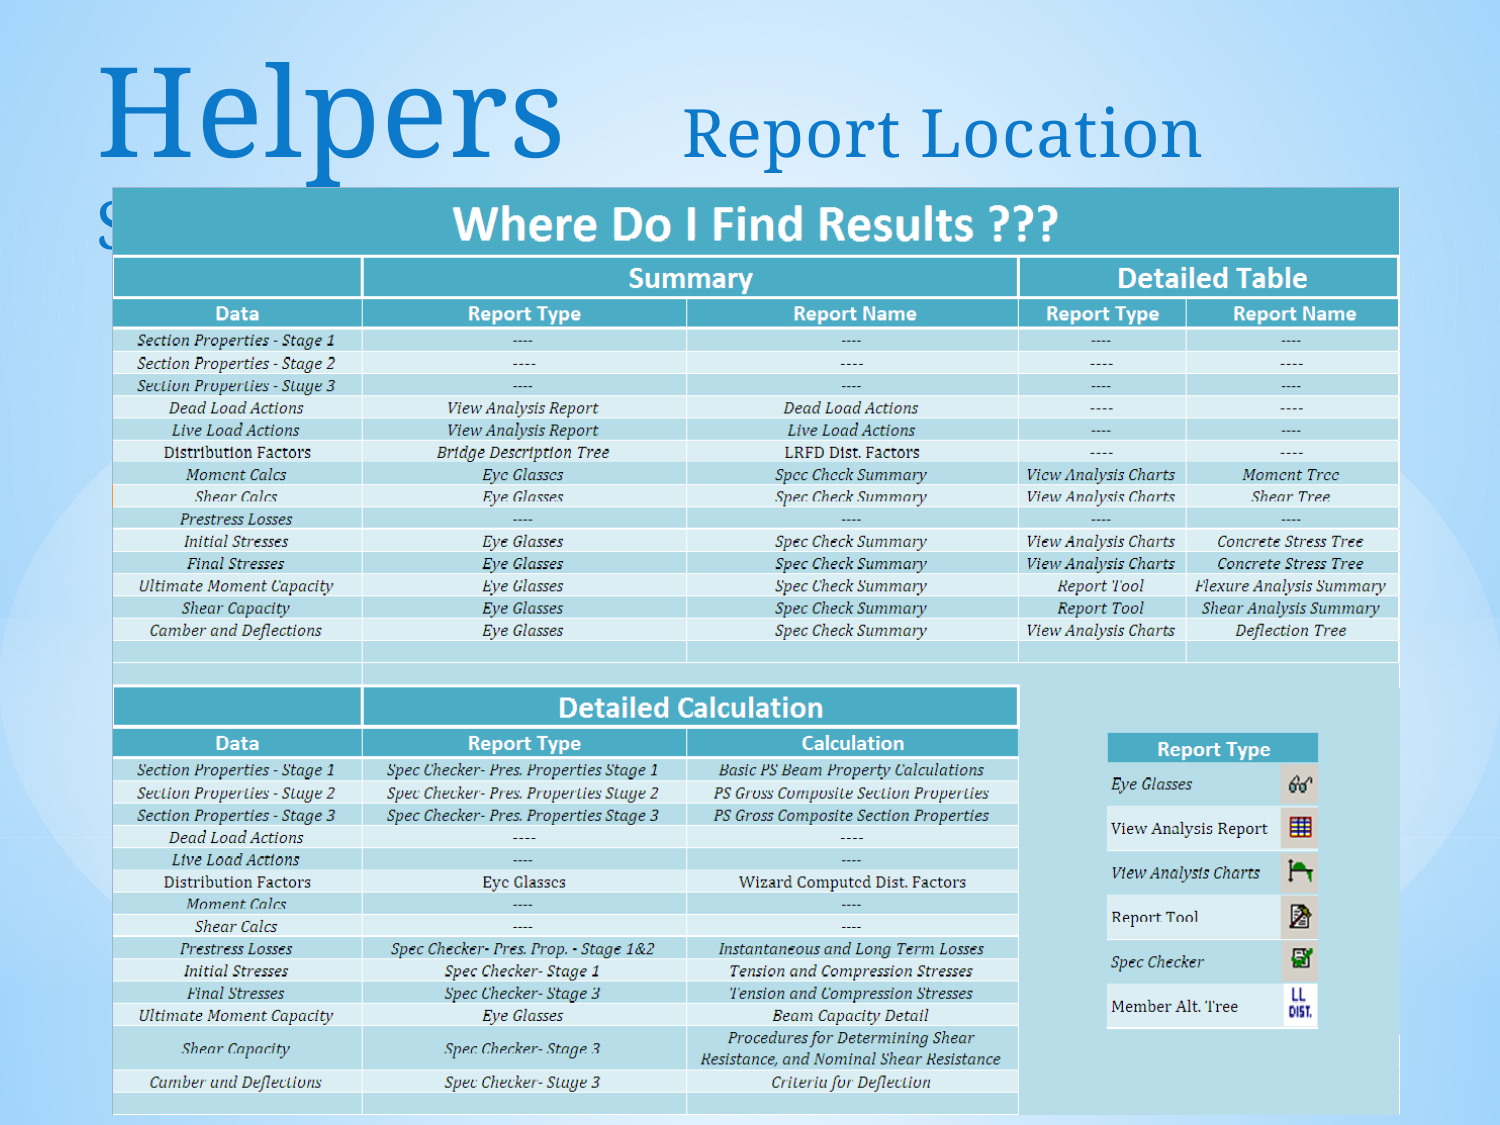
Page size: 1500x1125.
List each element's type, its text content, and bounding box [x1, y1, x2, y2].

title Helpers Report Location Summary [81, 24, 1488, 200]
picture [112, 186, 1401, 1116]
